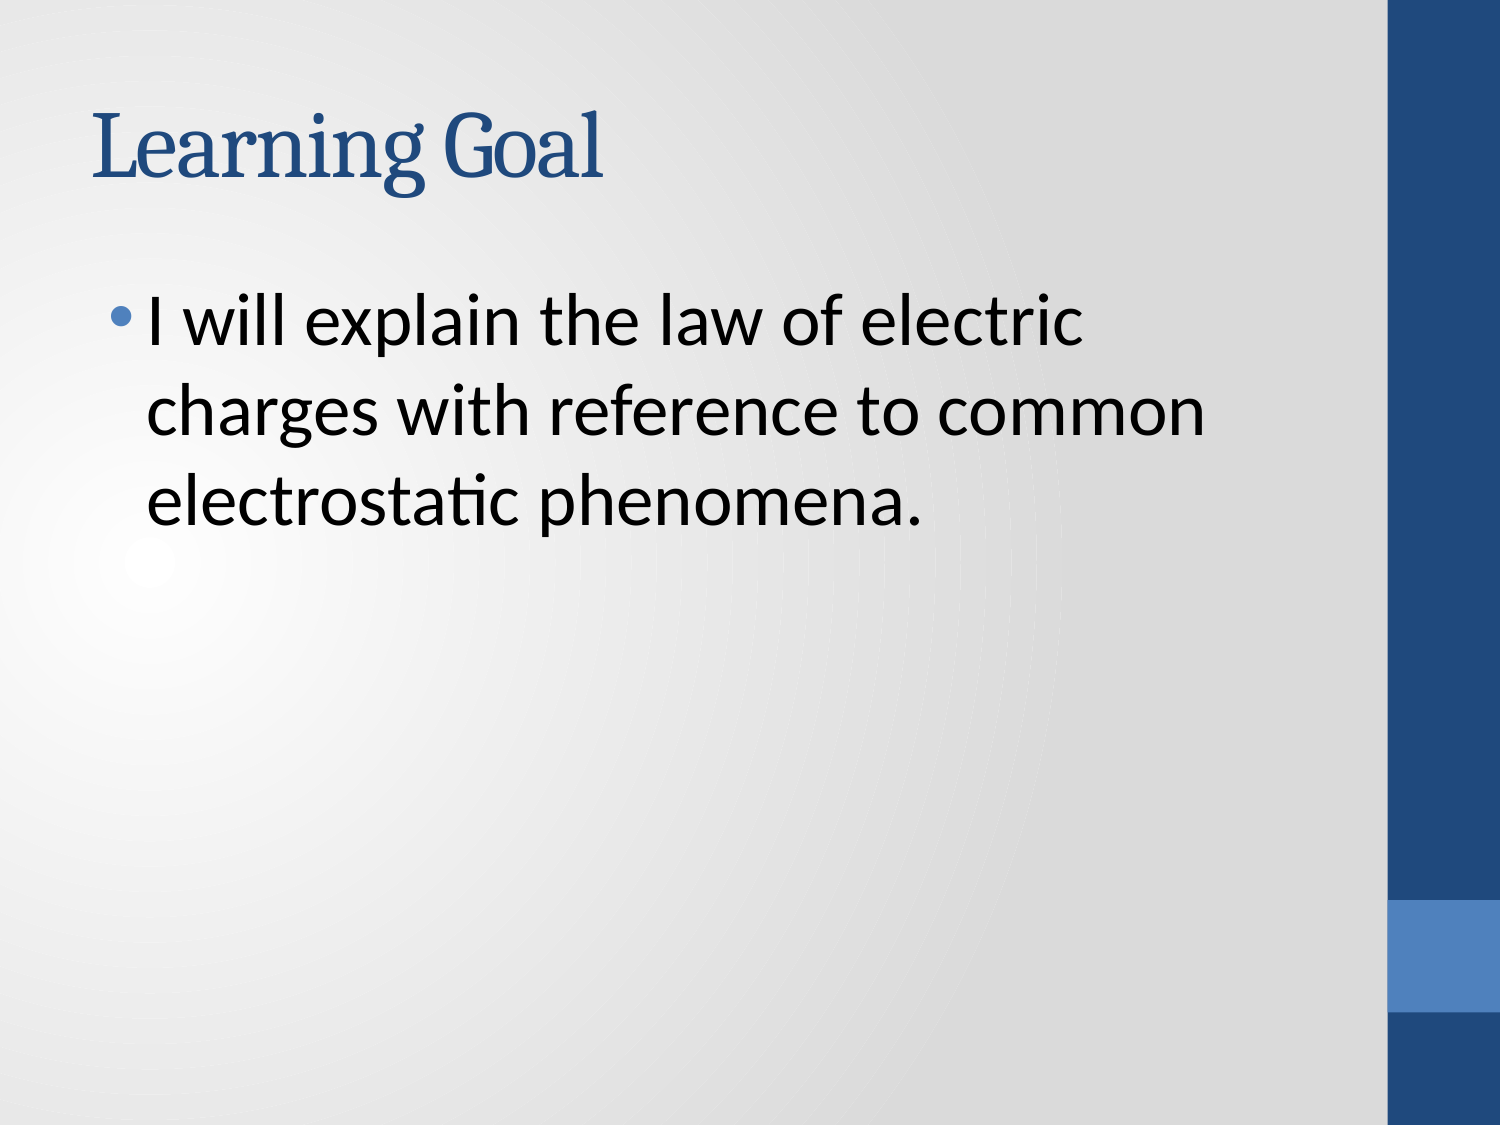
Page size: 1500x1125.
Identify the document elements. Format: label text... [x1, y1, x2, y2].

title Learning Goal [75, 45, 1325, 233]
list I will explain the law of electric charges with reference to common electrostatic phenomena. [75, 262, 1325, 1050]
